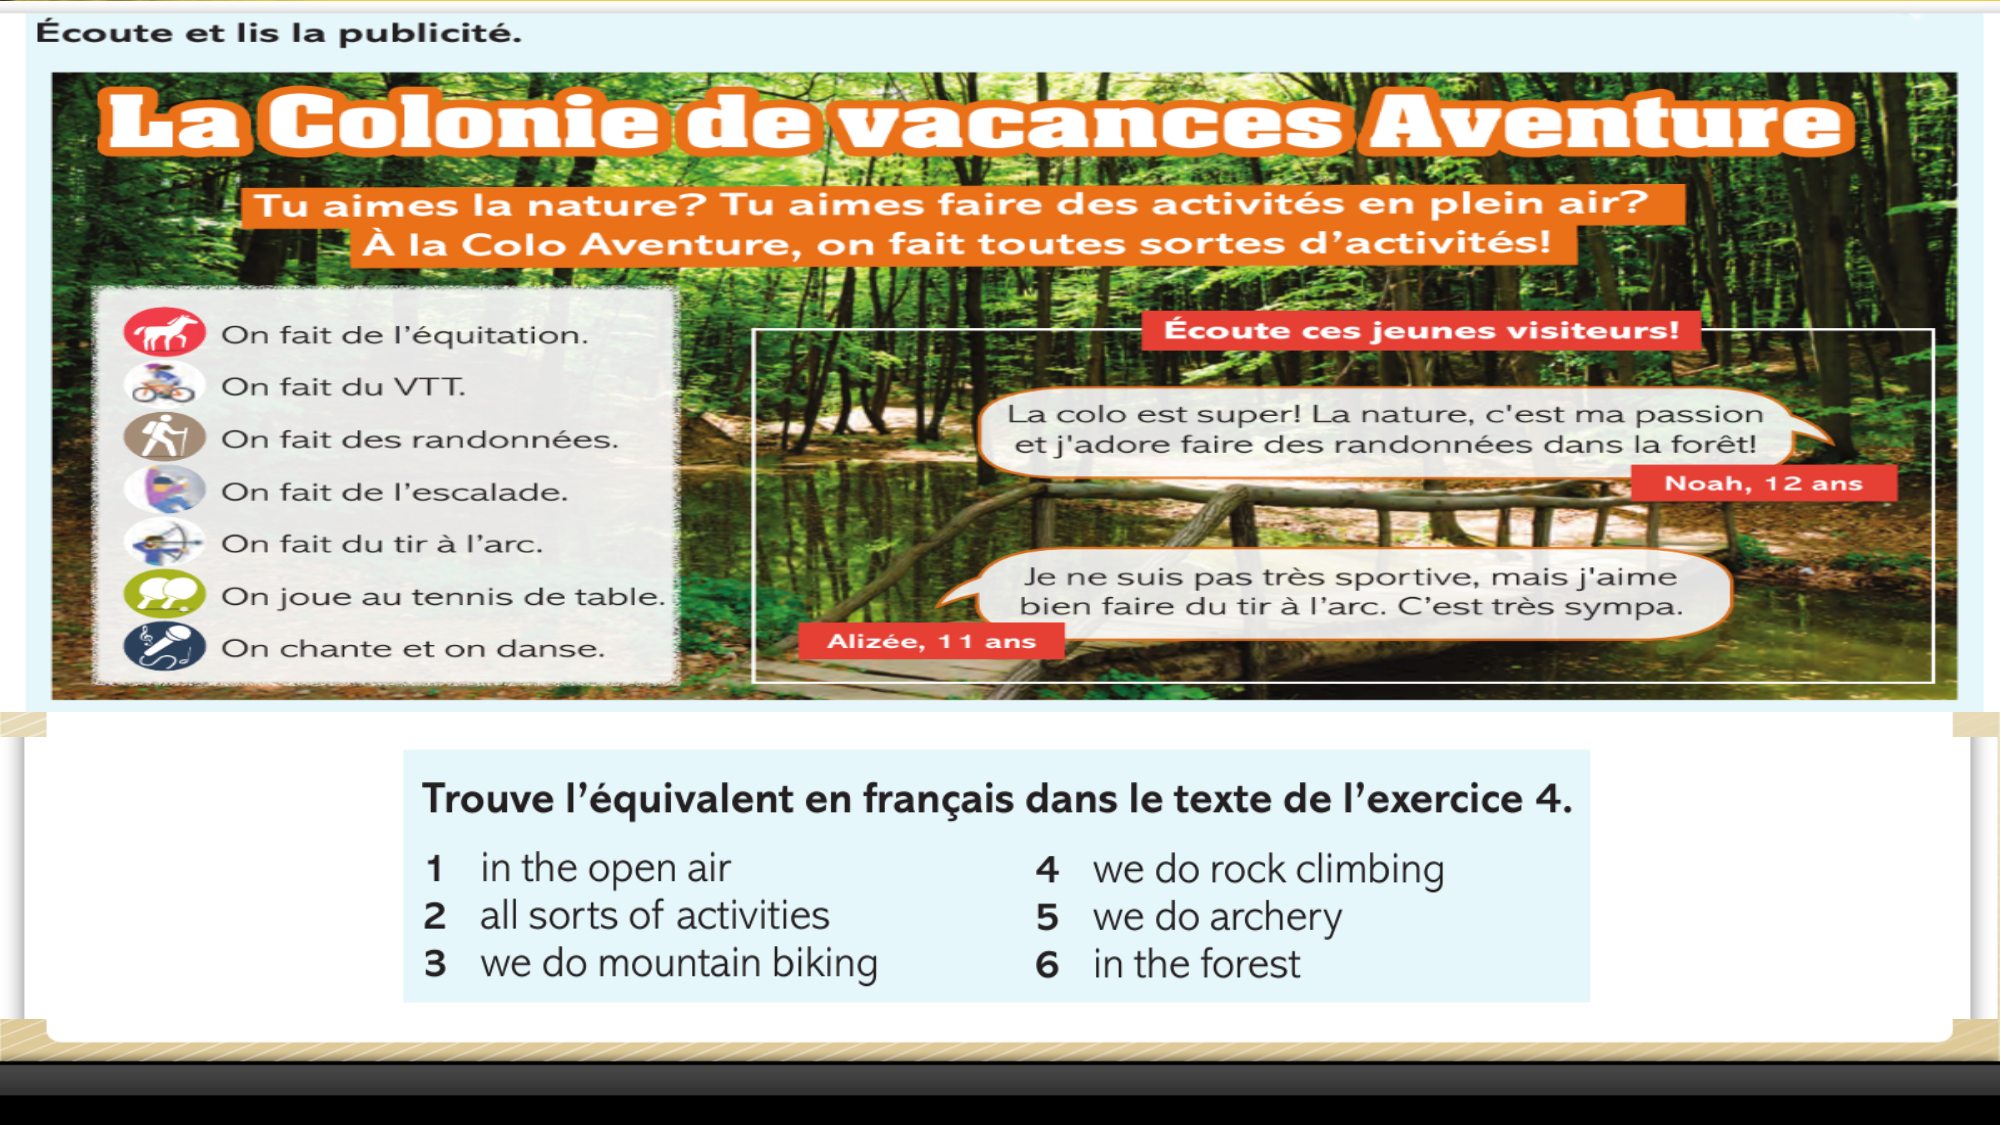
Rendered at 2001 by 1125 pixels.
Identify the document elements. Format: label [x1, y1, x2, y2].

list [0, 1, 2000, 712]
picture [0, 712, 2000, 1125]
